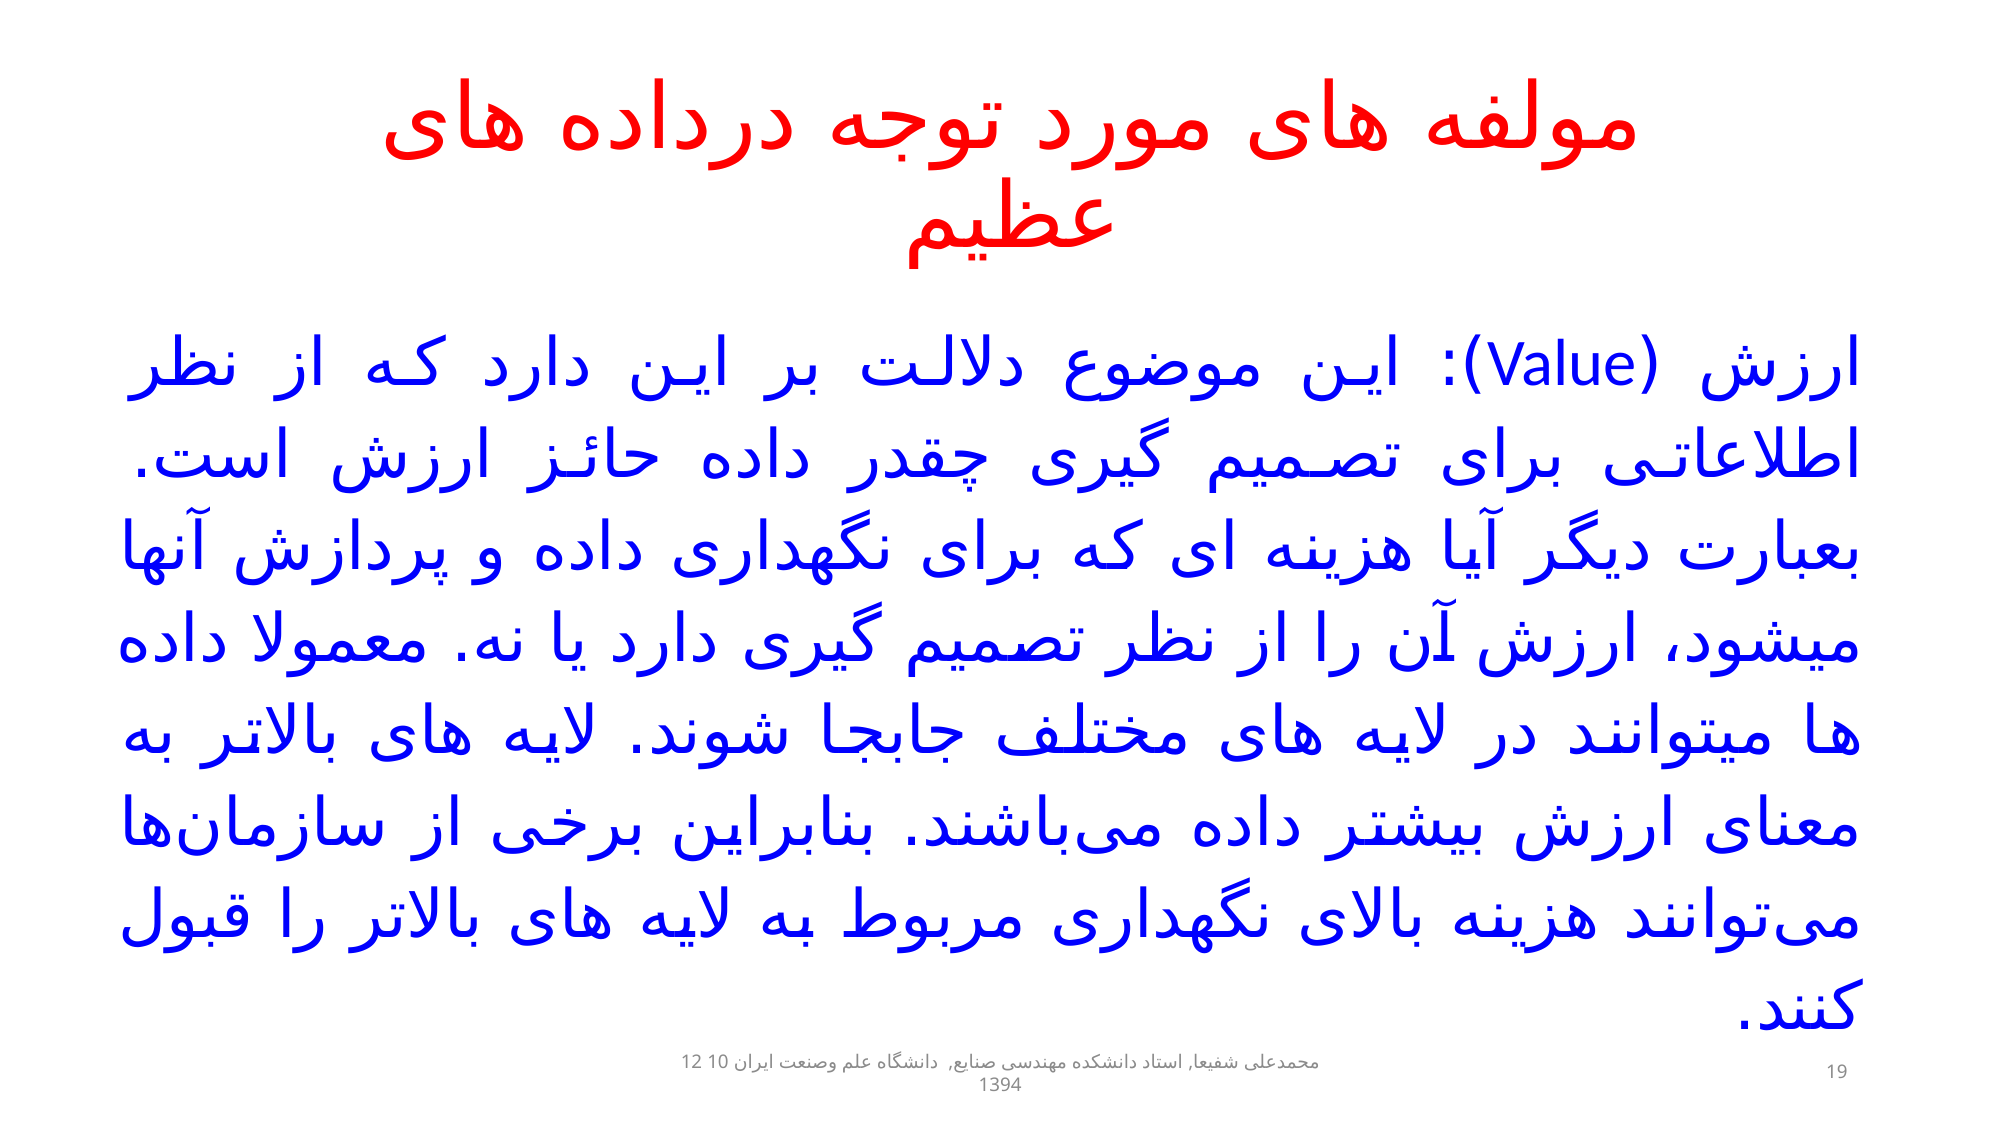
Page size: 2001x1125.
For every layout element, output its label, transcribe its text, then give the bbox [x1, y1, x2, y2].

slide_number 19 [1412, 1042, 1863, 1103]
list ارزش (Value): این موضوع دلالت بر این دارد که از نظر اطلاعاتی برای تصمیم گیری چقدر داده حائز ارزش است. بعبارت دیگر آیا هزینه ای که برای نگهداری داده و پردازش آنها میشود، ارزش آن را از نظر تصمیم گیری دارد یا نه. معمولا داده ها میتوانند در لایه های مختلف جابجا شوند. لایه های بالاتر به معنای ارزش بیشتر داده می‌باشند. بنابراین برخی از سازمان‌ها می‌توانند هزینه بالای نگهداری مربوط به لایه های بالاتر را قبول کنند. [100, 299, 1879, 1014]
title مولفه های مورد توجه درداده های عظیم [324, 59, 1700, 278]
footer محمدعلی شفیعا, استاد دانشکده مهندسی صنایع, دانشگاه علم وصنعت ایران 10 12 1394 [662, 1042, 1338, 1103]
